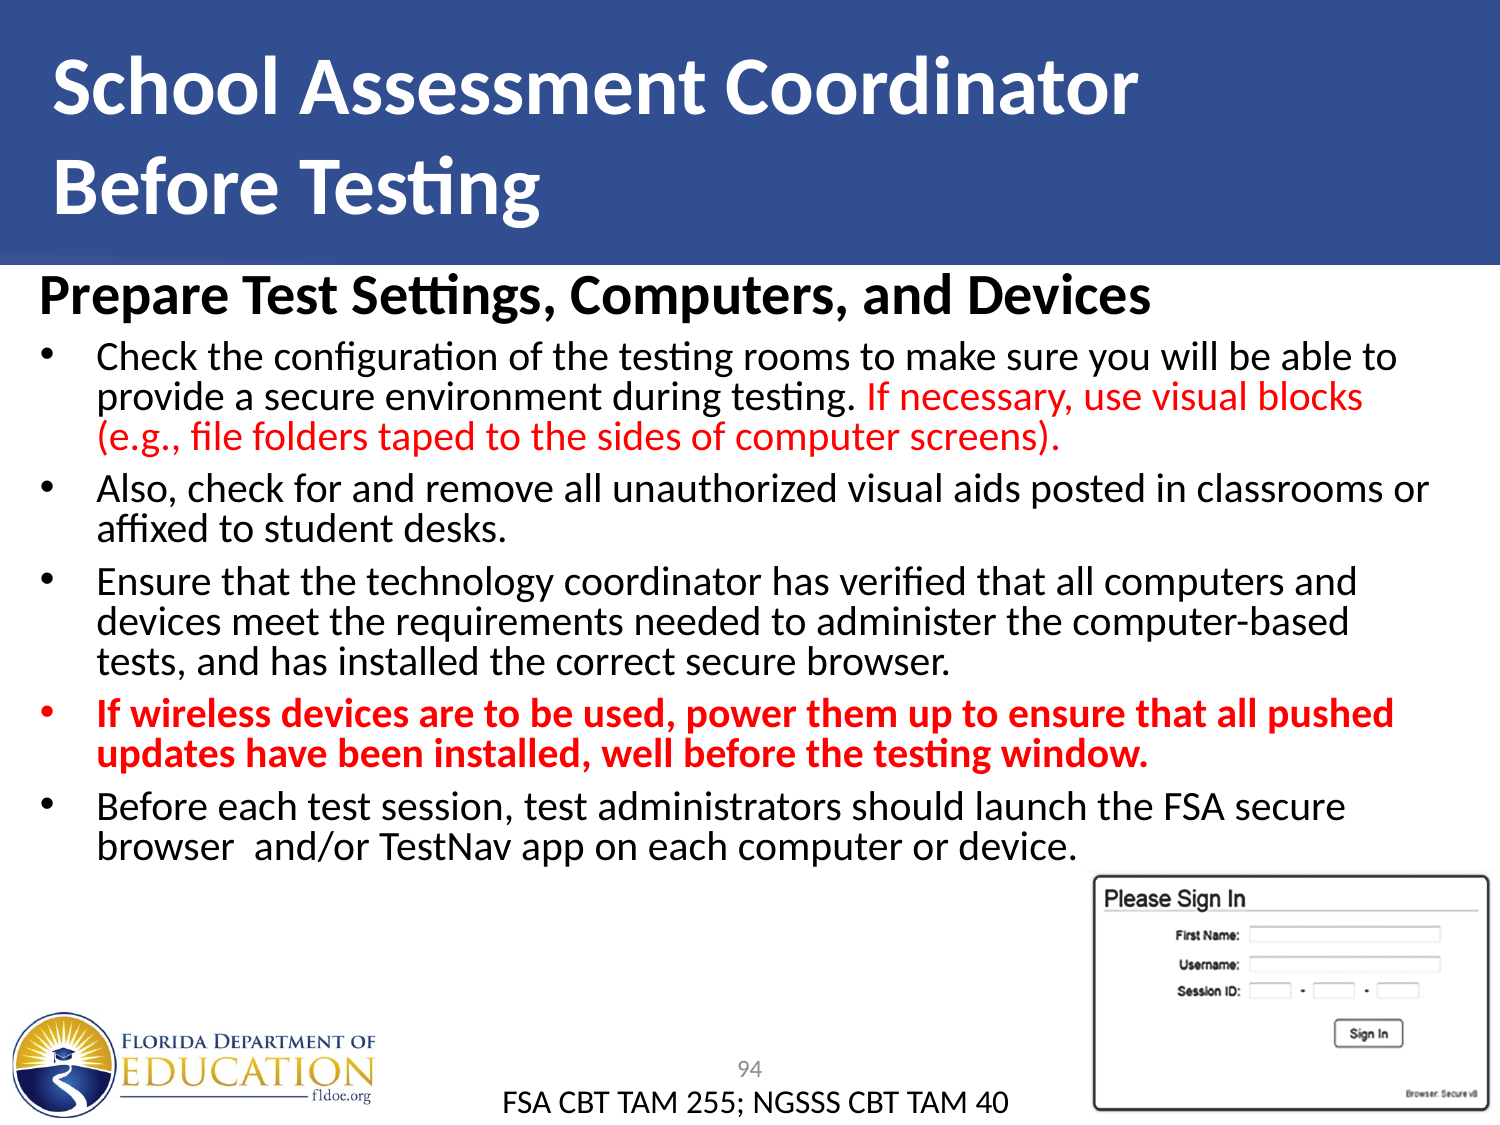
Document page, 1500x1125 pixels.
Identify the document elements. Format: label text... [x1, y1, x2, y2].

picture [0, 0, 1500, 265]
picture [1087, 870, 1495, 1118]
picture [12, 1012, 375, 1118]
text_box FSA CBT TAM 255; NGSSS CBT TAM 40 [487, 1073, 1085, 1125]
list Prepare Test Settings, Computers, and Devices Check the configuration of the testing rooms to make sure you will be able to provide a secure environment during testing. If necessary, use visual blocks (e.g., file folders taped to the sides of computer screens). Also, check for and remove all unauthorized visual aids posted in classrooms or affixed to student desks. Ensure that the technology coordinator has verified that all computers and devices meet the requirements needed to administer the computer-based tests, and has installed the correct secure browser. If wireless devices are to be used, power them up to ensure that all pushed updates have been installed, well before the testing window. Before each test session, test administrators should launch the FSA secure browser and/or TestNav app on each computer or device. [24, 262, 1459, 1050]
title School Assessment Coordinator Before Testing [37, 41, 1471, 222]
slide_number 94 [512, 1037, 988, 1073]
